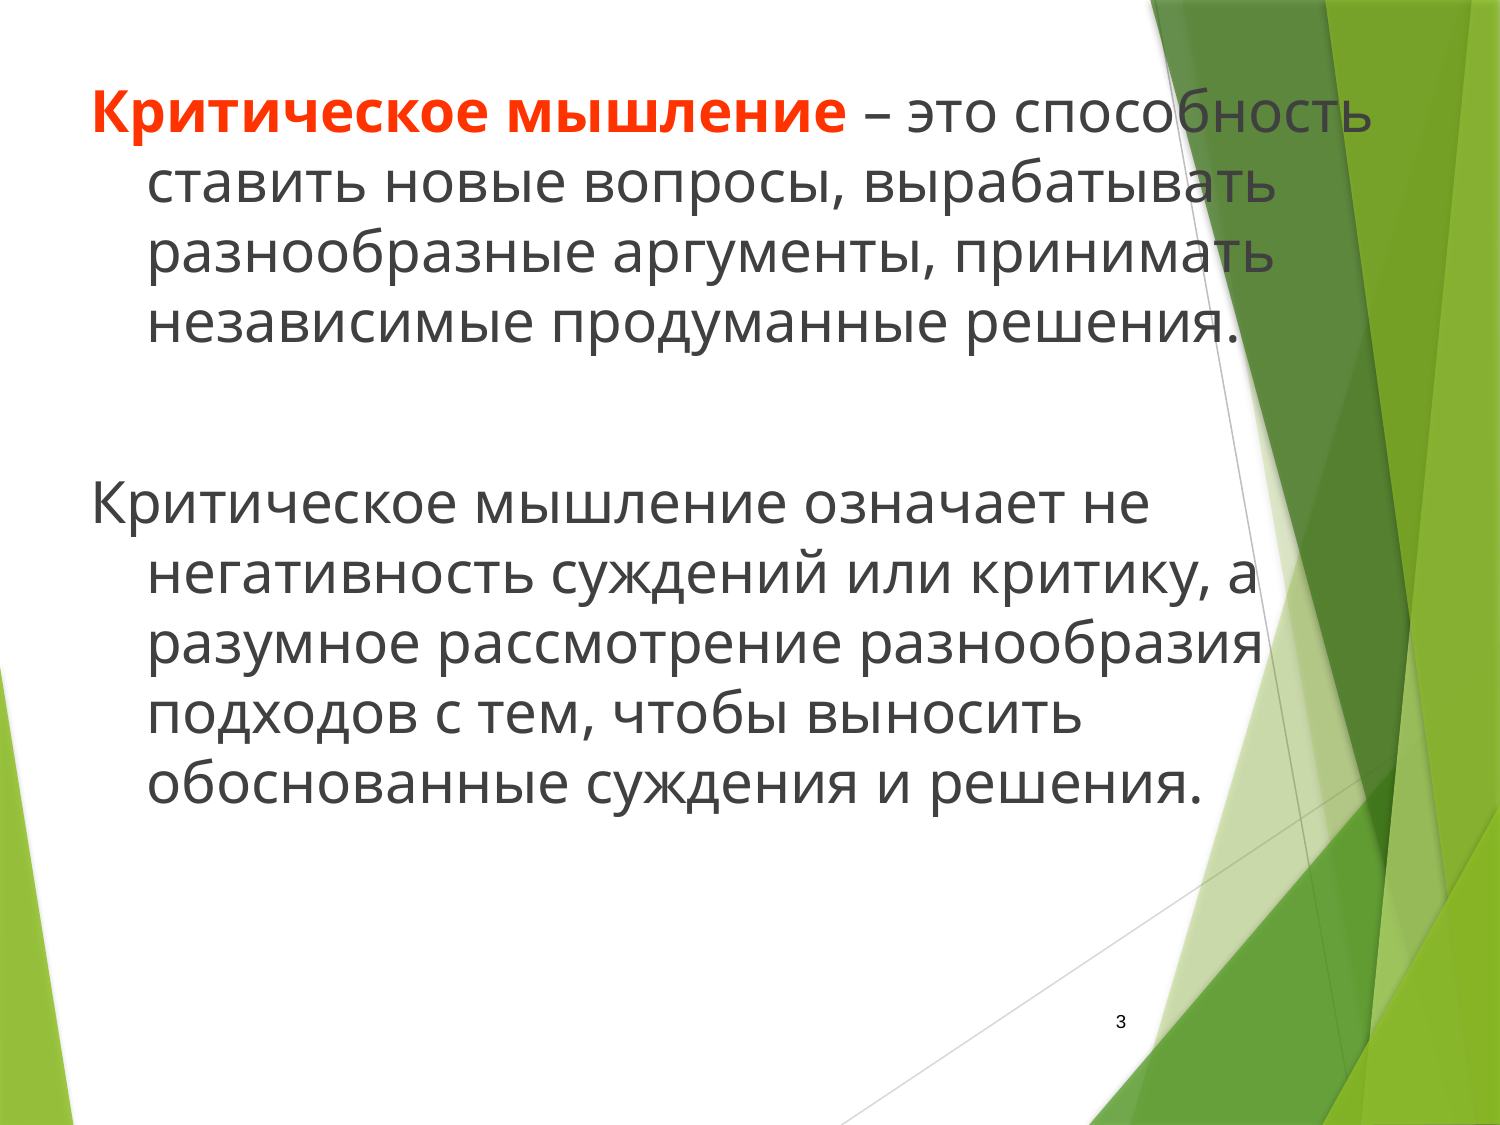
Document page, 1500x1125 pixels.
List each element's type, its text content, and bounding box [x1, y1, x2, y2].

list Критическое мышление – это способность ставить новые вопросы, вырабатывать разнообразные аргументы, принимать независимые продуманные решения. Критическое мышление означает не негативность суждений или критику, а разумное рассмотрение разнообразия подходов с тем, чтобы выносить обоснованные суждения и решения. [75, 66, 1425, 1024]
slide_number 3 [1057, 991, 1142, 1051]
